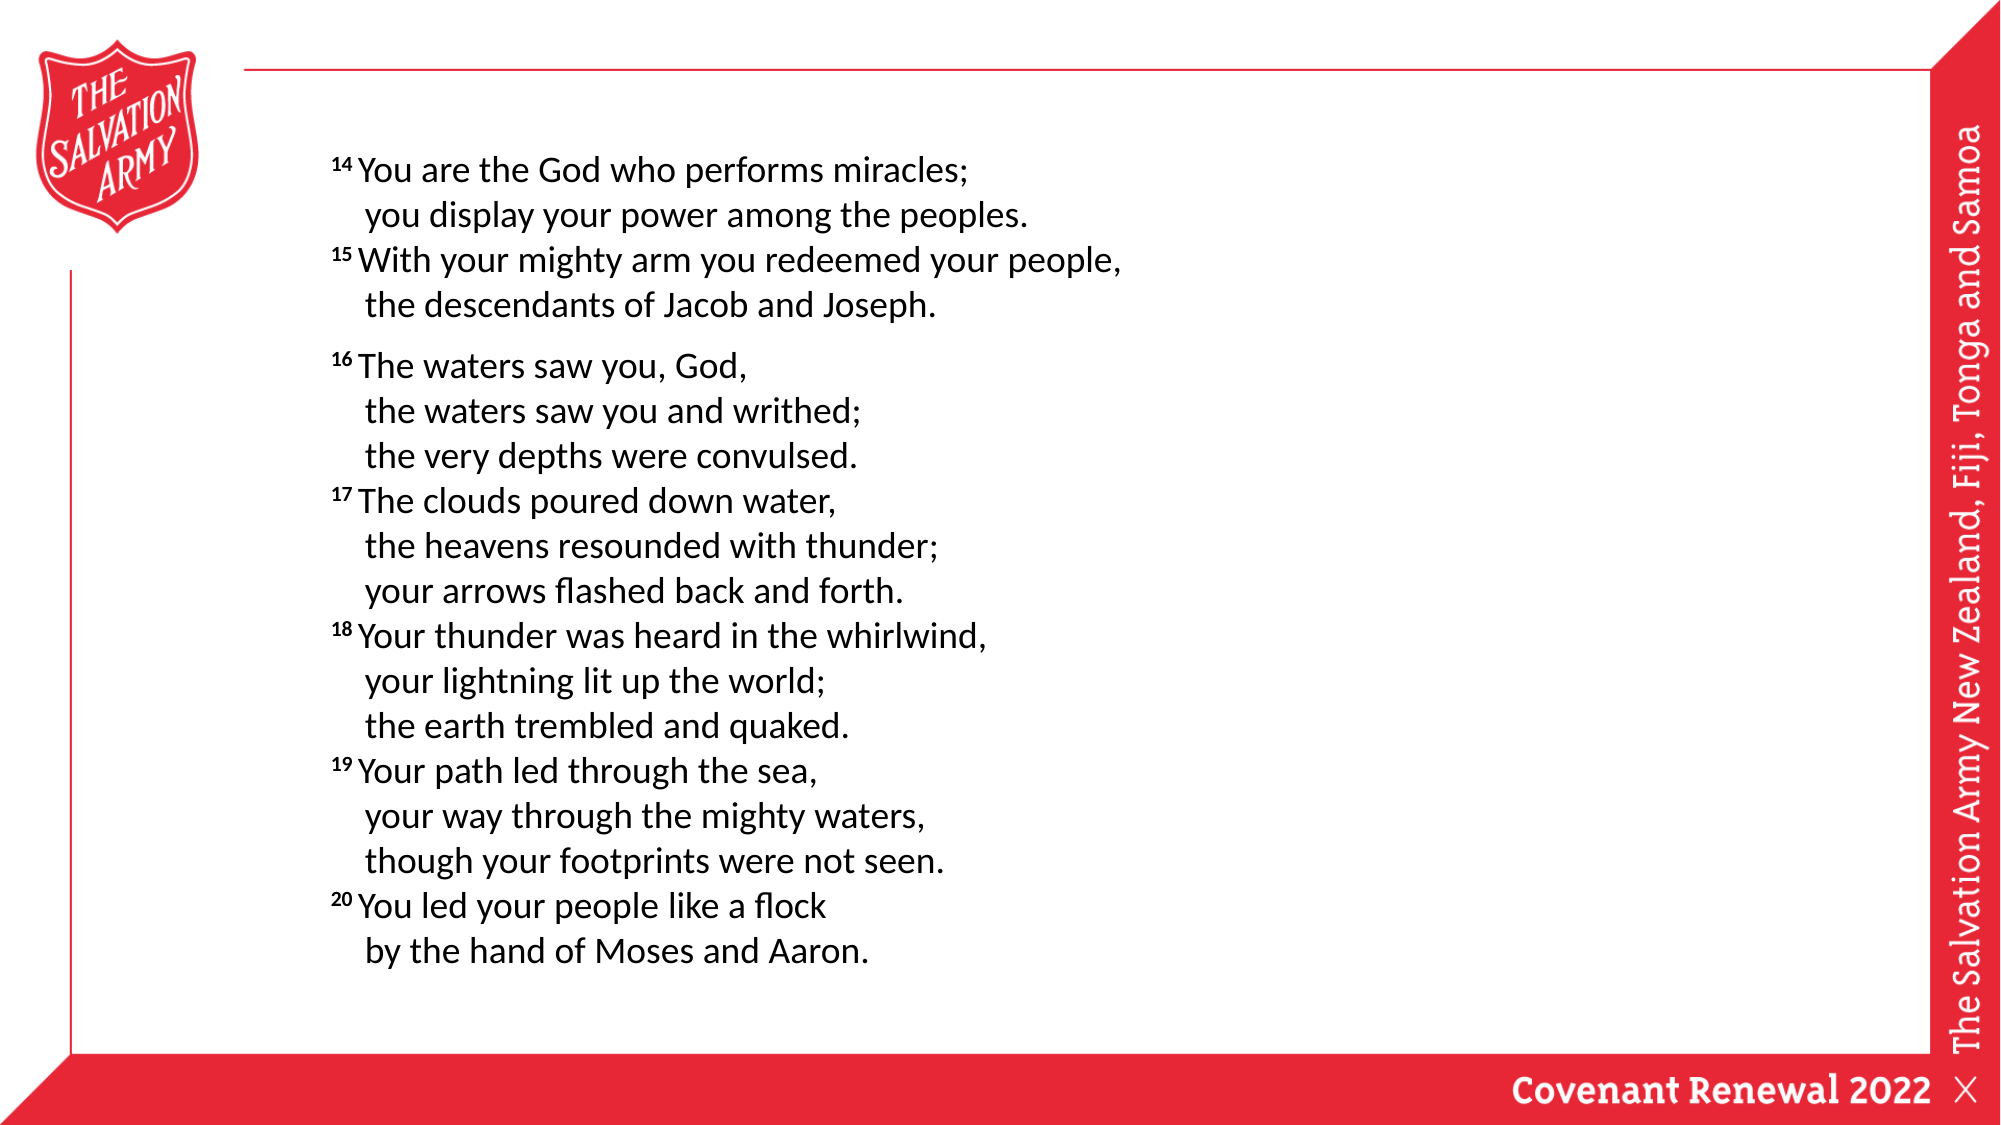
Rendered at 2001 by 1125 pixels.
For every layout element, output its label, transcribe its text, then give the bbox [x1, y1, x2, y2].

text_box 14 You are the God who performs miracles; you display your power among the peoples. 15 With your mighty arm you redeemed your people, the descendants of Jacob and Joseph. 16 The waters saw you, God, the waters saw you and writhed; the very depths were convulsed. 17 The clouds poured down water, the heavens resounded with thunder; your arrows flashed back and forth. 18 Your thunder was heard in the whirlwind, your lightning lit up the world; the earth trembled and quaked. 19 Your path led through the sea, your way through the mighty waters, though your footprints were not seen. 20 You led your people like a flock by the hand of Moses and Aaron. [316, 137, 1138, 978]
picture [0, 0, 2001, 1125]
